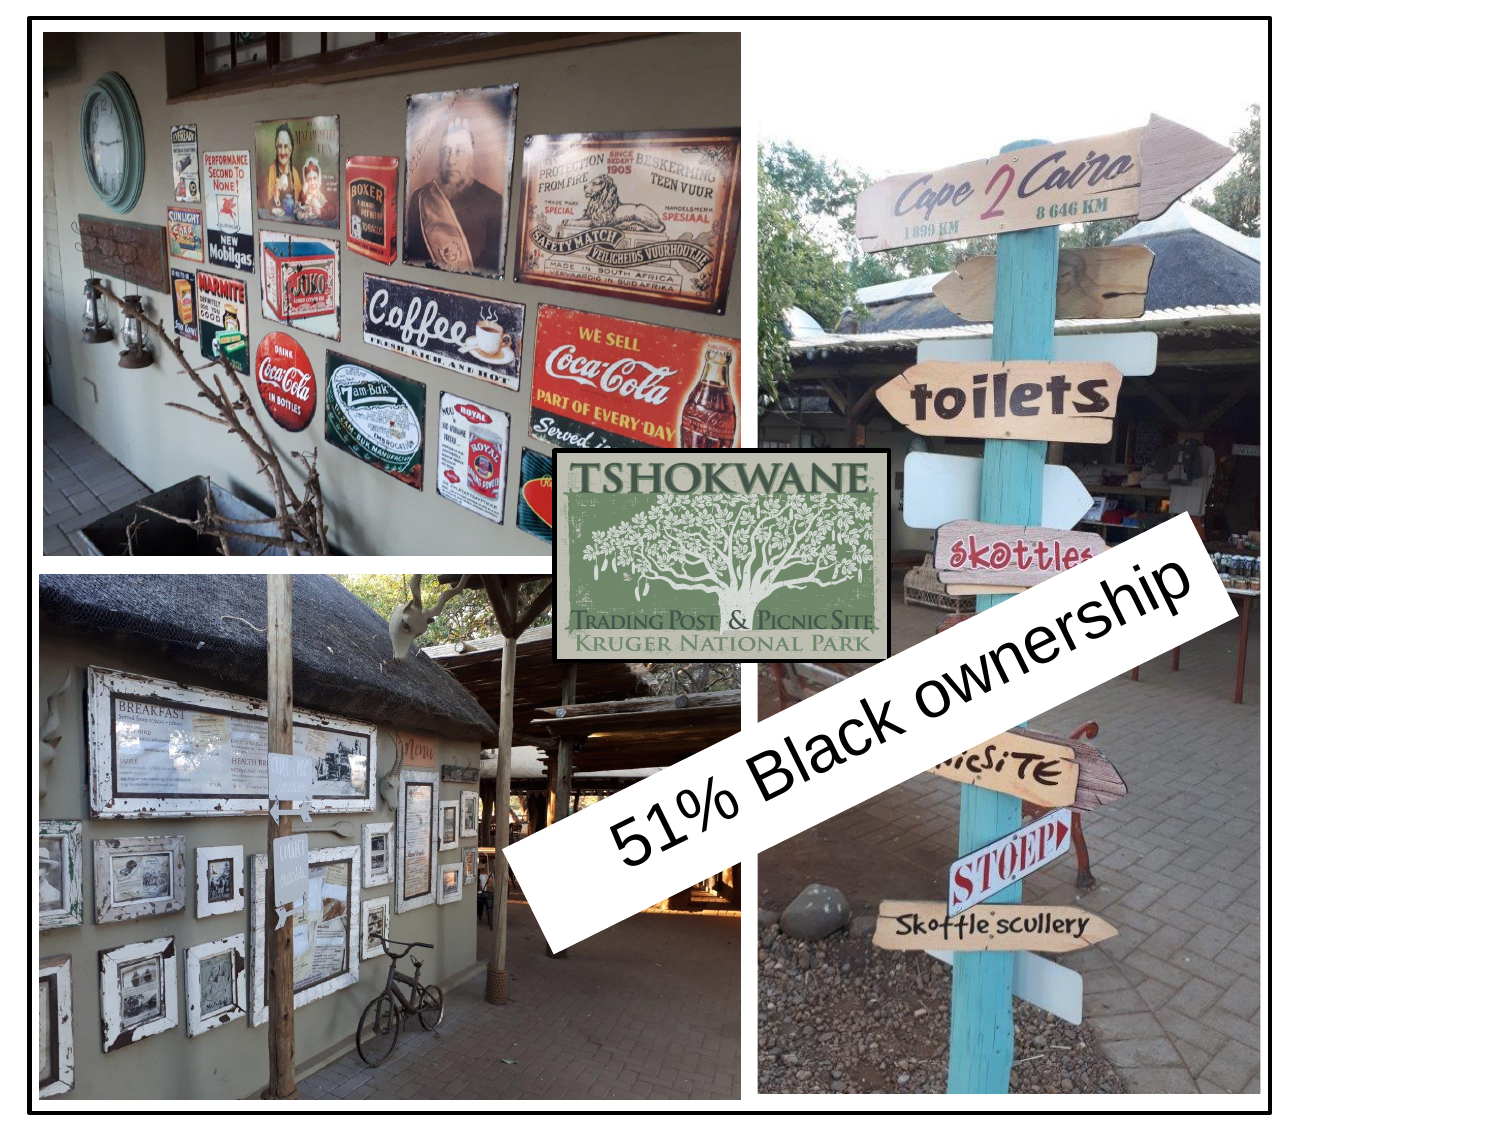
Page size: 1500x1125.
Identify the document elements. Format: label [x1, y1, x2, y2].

text_box [29, 17, 1270, 1114]
